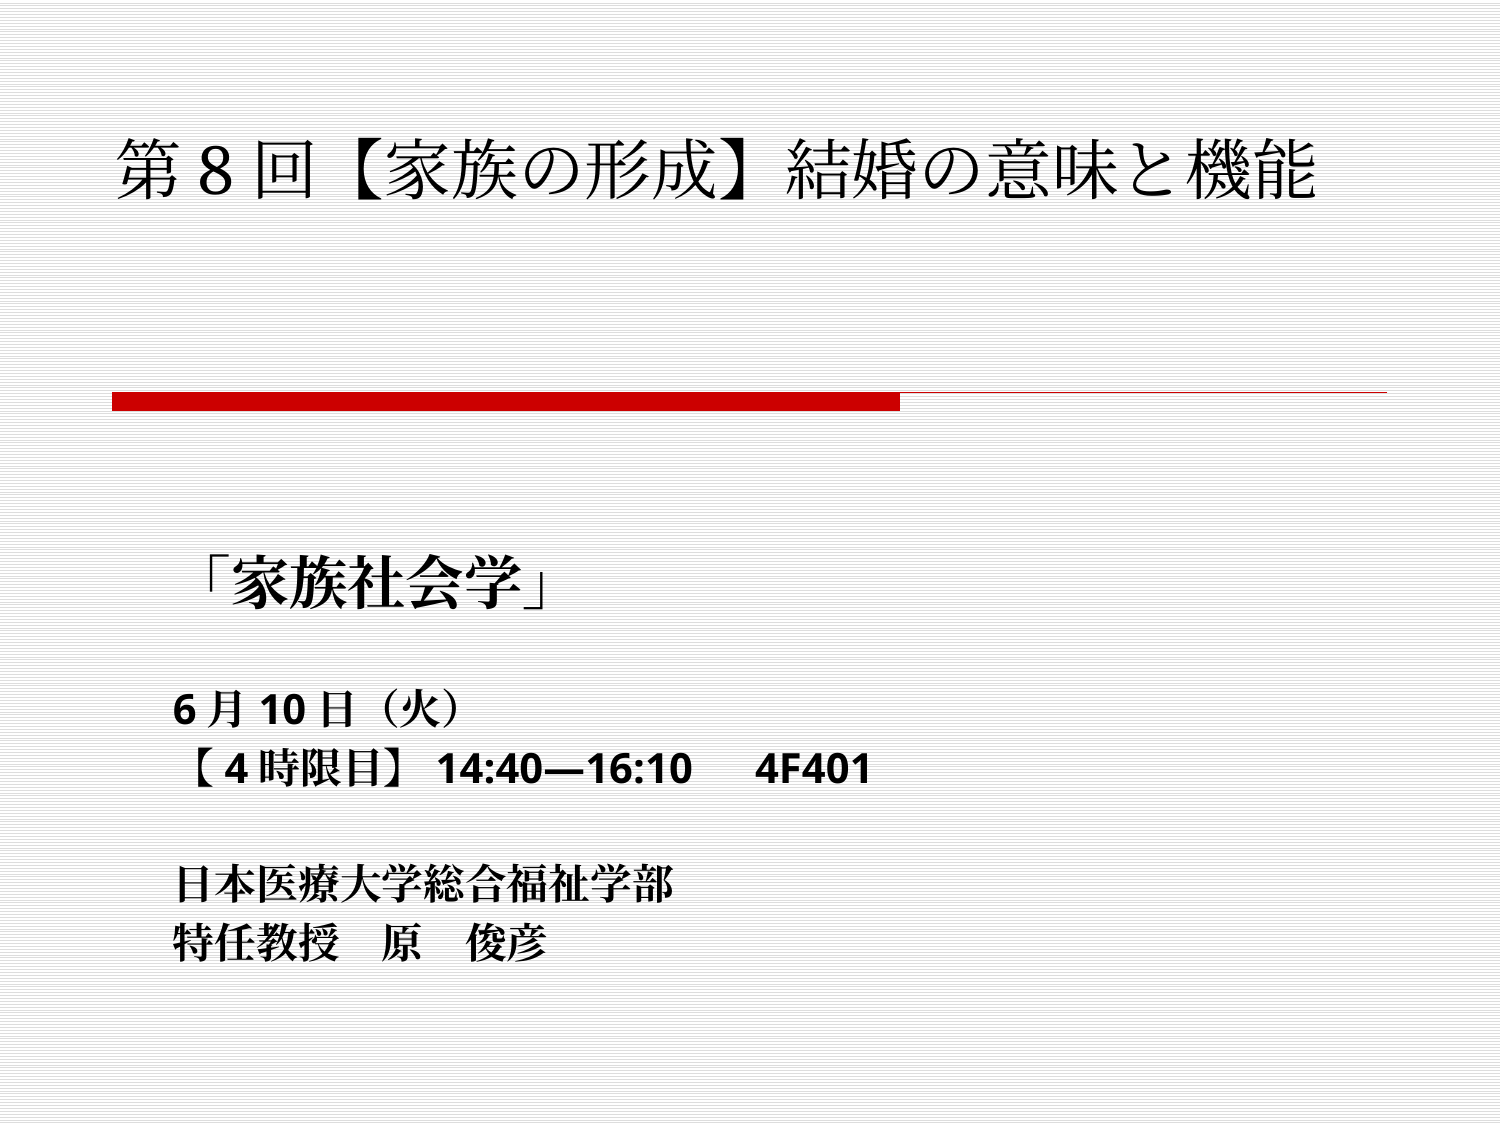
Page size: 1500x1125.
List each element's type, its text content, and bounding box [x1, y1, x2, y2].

subtitle 「家族社会学」 6月10日（火） 【4時限目】14:40―16:10 4F401 日本医療大学総合福祉学部 特任教授 原 俊彦 [157, 538, 1309, 1036]
title 第8回【家族の形成】結婚の意味と機能 [100, 101, 1436, 315]
